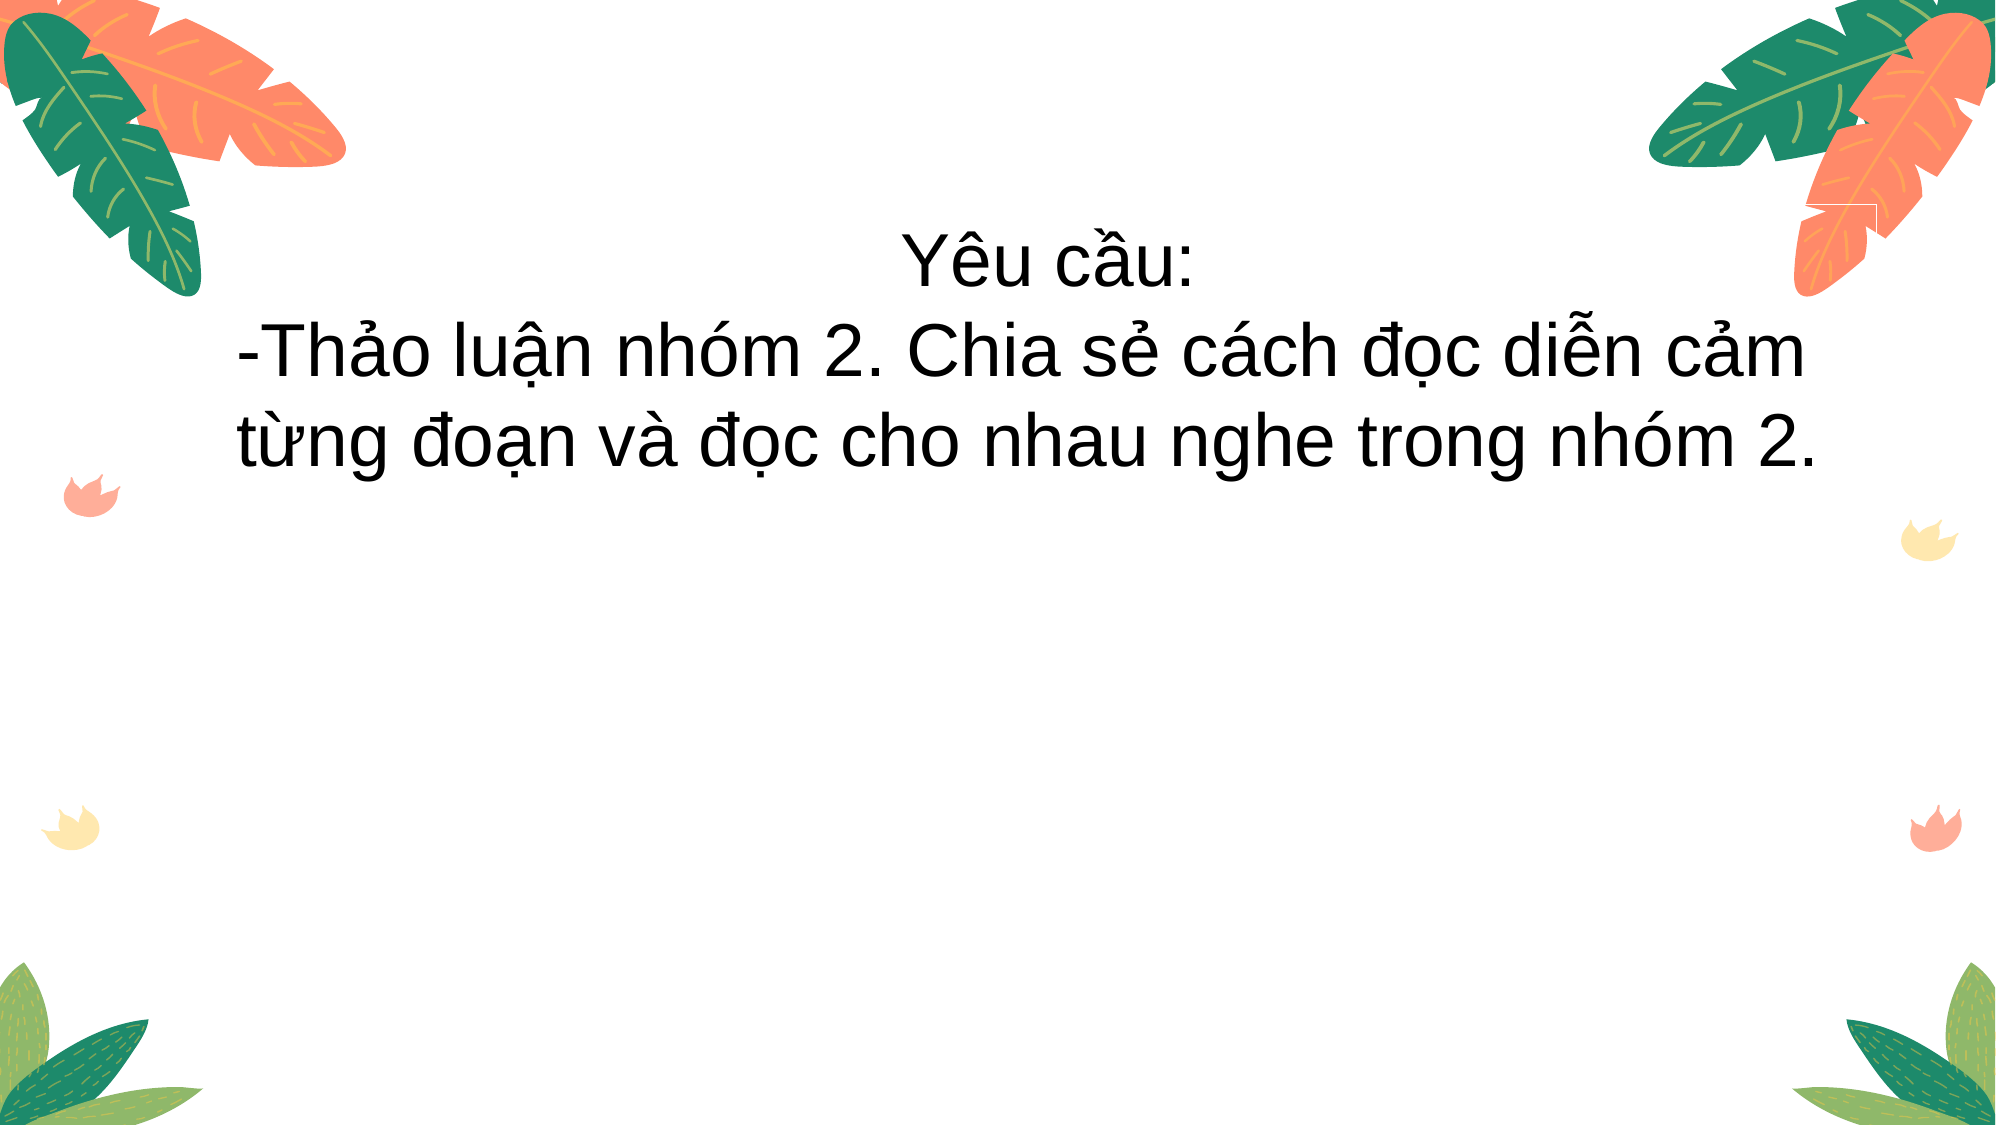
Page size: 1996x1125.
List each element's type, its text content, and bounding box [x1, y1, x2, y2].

text_box Yêu cầu: -Thảo luận nhóm 2. Chia sẻ cách đọc diễn cảm từng đoạn và đọc cho nhau nghe trong nhóm 2. [221, 204, 1877, 489]
